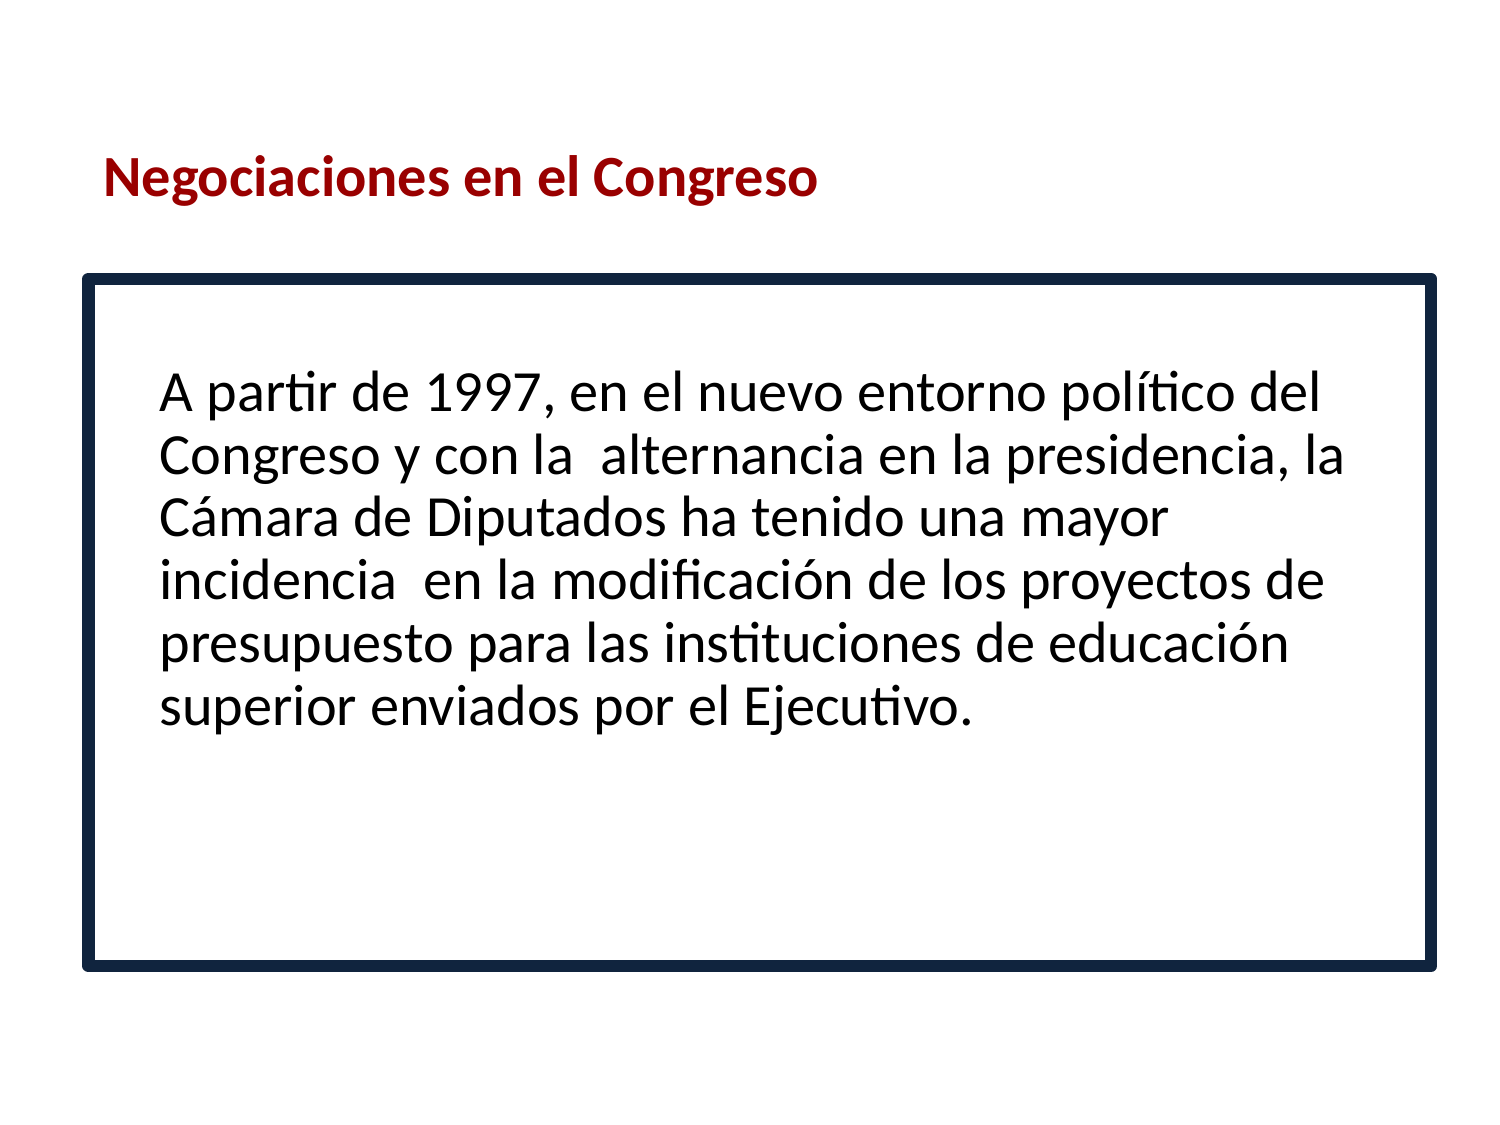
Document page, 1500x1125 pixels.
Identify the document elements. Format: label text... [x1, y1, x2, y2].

title Negociaciones en el Congreso [88, 42, 1431, 216]
list A partir de 1997, en el nuevo entorno político del Congreso y con la alternancia en la presidencia, la Cámara de Diputados ha tenido una mayor incidencia en la modificación de los proyectos de presupuesto para las instituciones de educación superior enviados por el Ejecutivo. [88, 278, 1431, 966]
